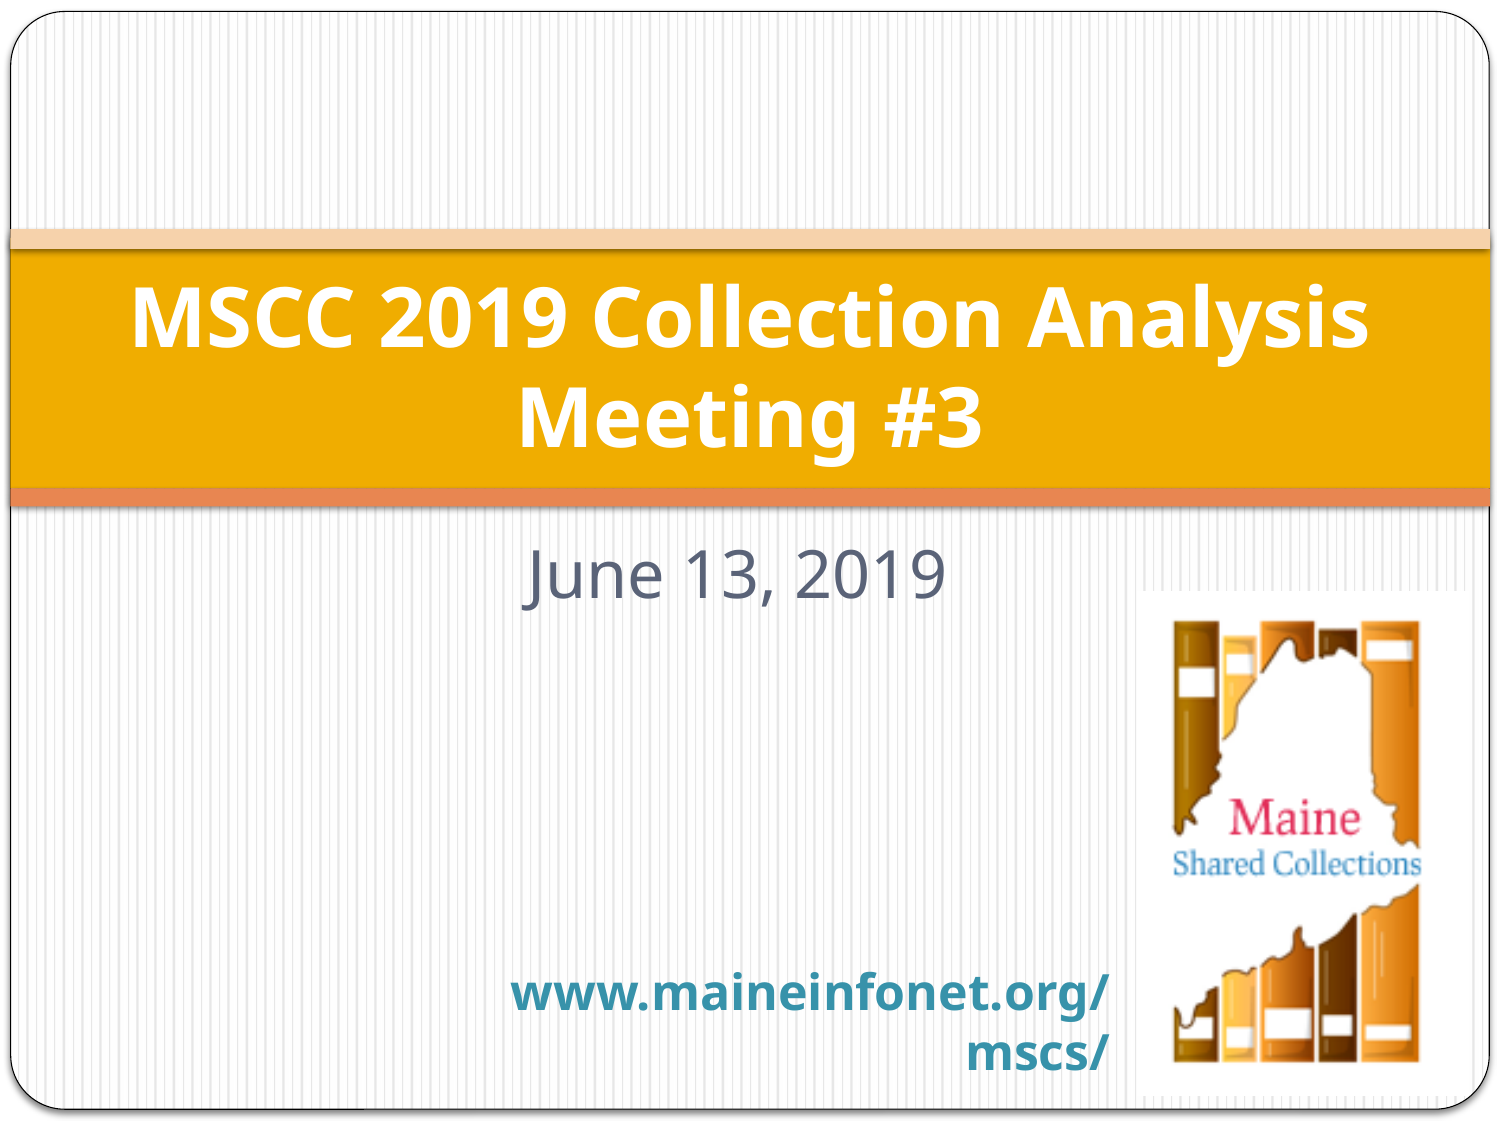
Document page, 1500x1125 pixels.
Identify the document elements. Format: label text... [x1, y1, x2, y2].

subtitle June 13, 2019 [212, 525, 1263, 788]
title MSCC 2019 Collection Analysis Meeting #3 [75, 247, 1425, 489]
text_box www.maineinfonet.org/mscs/ [362, 953, 1125, 1089]
picture [1137, 590, 1469, 1096]
